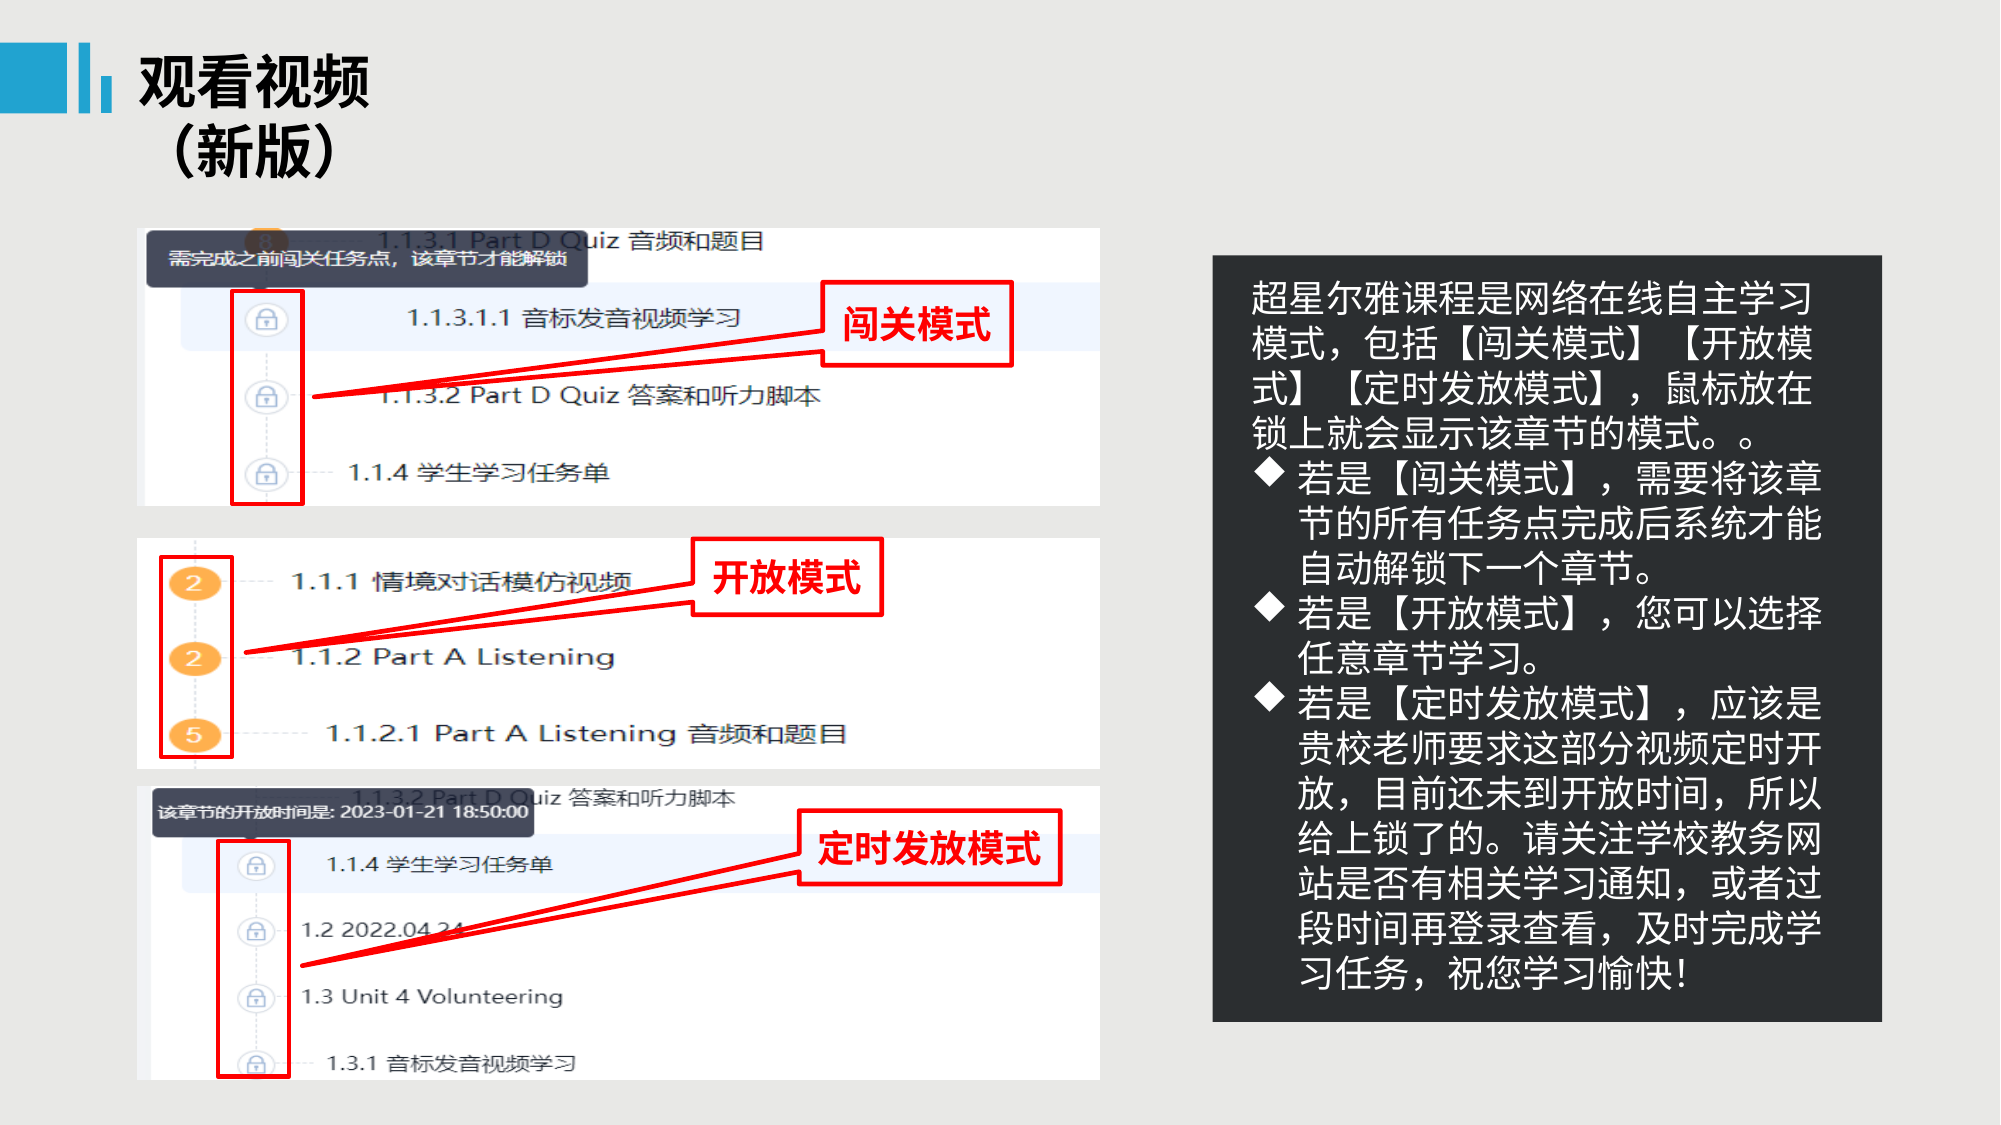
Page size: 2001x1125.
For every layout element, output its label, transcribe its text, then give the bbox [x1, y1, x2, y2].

text_box [1211, 253, 1884, 1024]
picture [136, 538, 1100, 770]
text_box 超星尔雅课程是网络在线自主学习模式，包括【闯关模式】【开放模式】【定时发放模式】，鼠标放在锁上就会显示该章节的模式。。 若是【闯关模式】，需要将该章节的所有任务点完成后系统才能自动解锁下一个章节。 若是【开放模式】，您可以选择任意章节学习。 若是【定时发放模式】，应该是贵校老师要求这部分视频定时开放，目前还未到开放时间，所以给上锁了的。请关注学校教务网站是否有相关学习通知，或者过段时间再登录查看，及时完成学习任务，祝您学习愉快！ [1236, 267, 1851, 1002]
picture [136, 228, 1100, 506]
text_box [99, 74, 114, 115]
text_box 观看视频（新版） [123, 38, 460, 193]
text_box [0, 41, 69, 116]
picture [136, 786, 1100, 1080]
text_box [77, 41, 92, 116]
